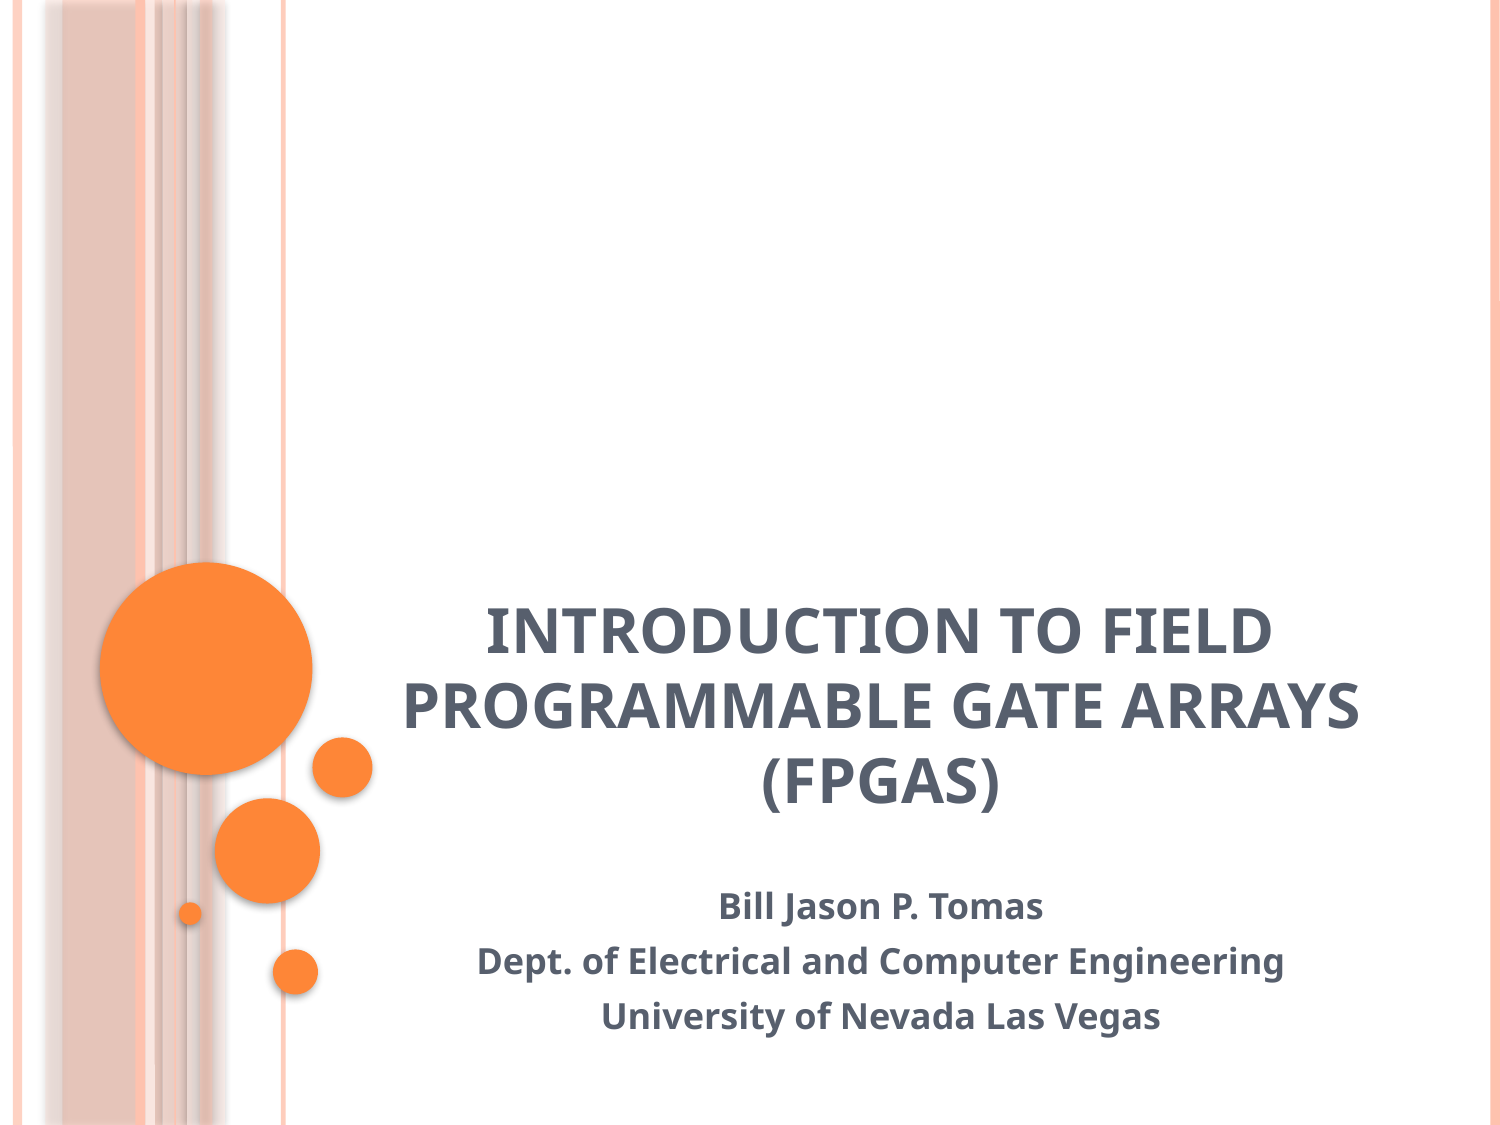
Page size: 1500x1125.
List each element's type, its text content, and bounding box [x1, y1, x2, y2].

title Introduction to Field Programmable Gate Arrays (FPGAs) [375, 512, 1388, 820]
subtitle Bill Jason P. Tomas Dept. of Electrical and Computer Engineering University of Nevada Las Vegas [375, 820, 1388, 1046]
